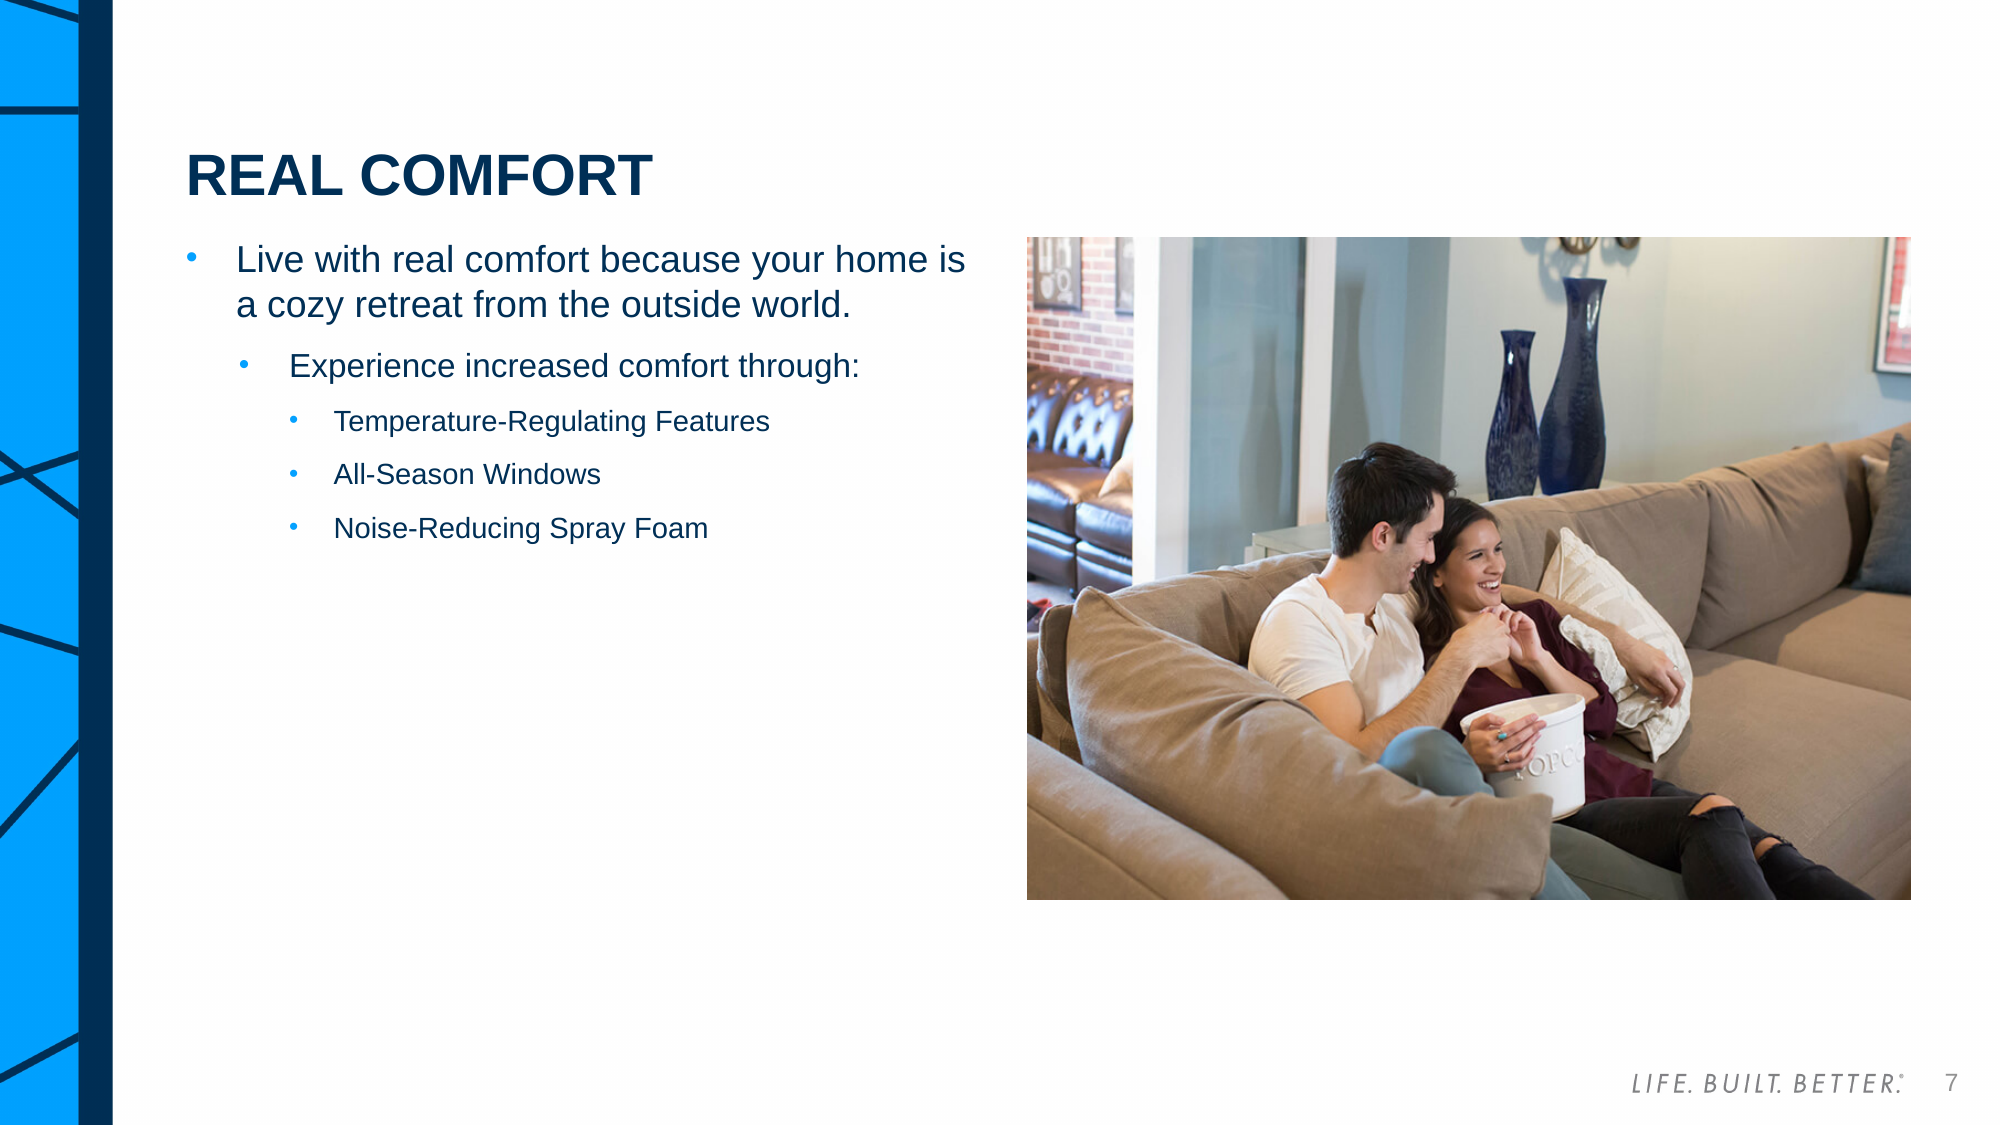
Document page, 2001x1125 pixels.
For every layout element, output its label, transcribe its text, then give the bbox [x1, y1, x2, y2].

slide_number 7 [1898, 1051, 1974, 1112]
picture [0, 0, 2000, 1125]
list Live with real comfort because your home is a cozy retreat from the outside world. Experience increased comfort through: Temperature-Regulating Features All-Season Windows Noise-Reducing Spray Foam [170, 227, 1000, 911]
title REAL COMFORT [170, 115, 1905, 215]
